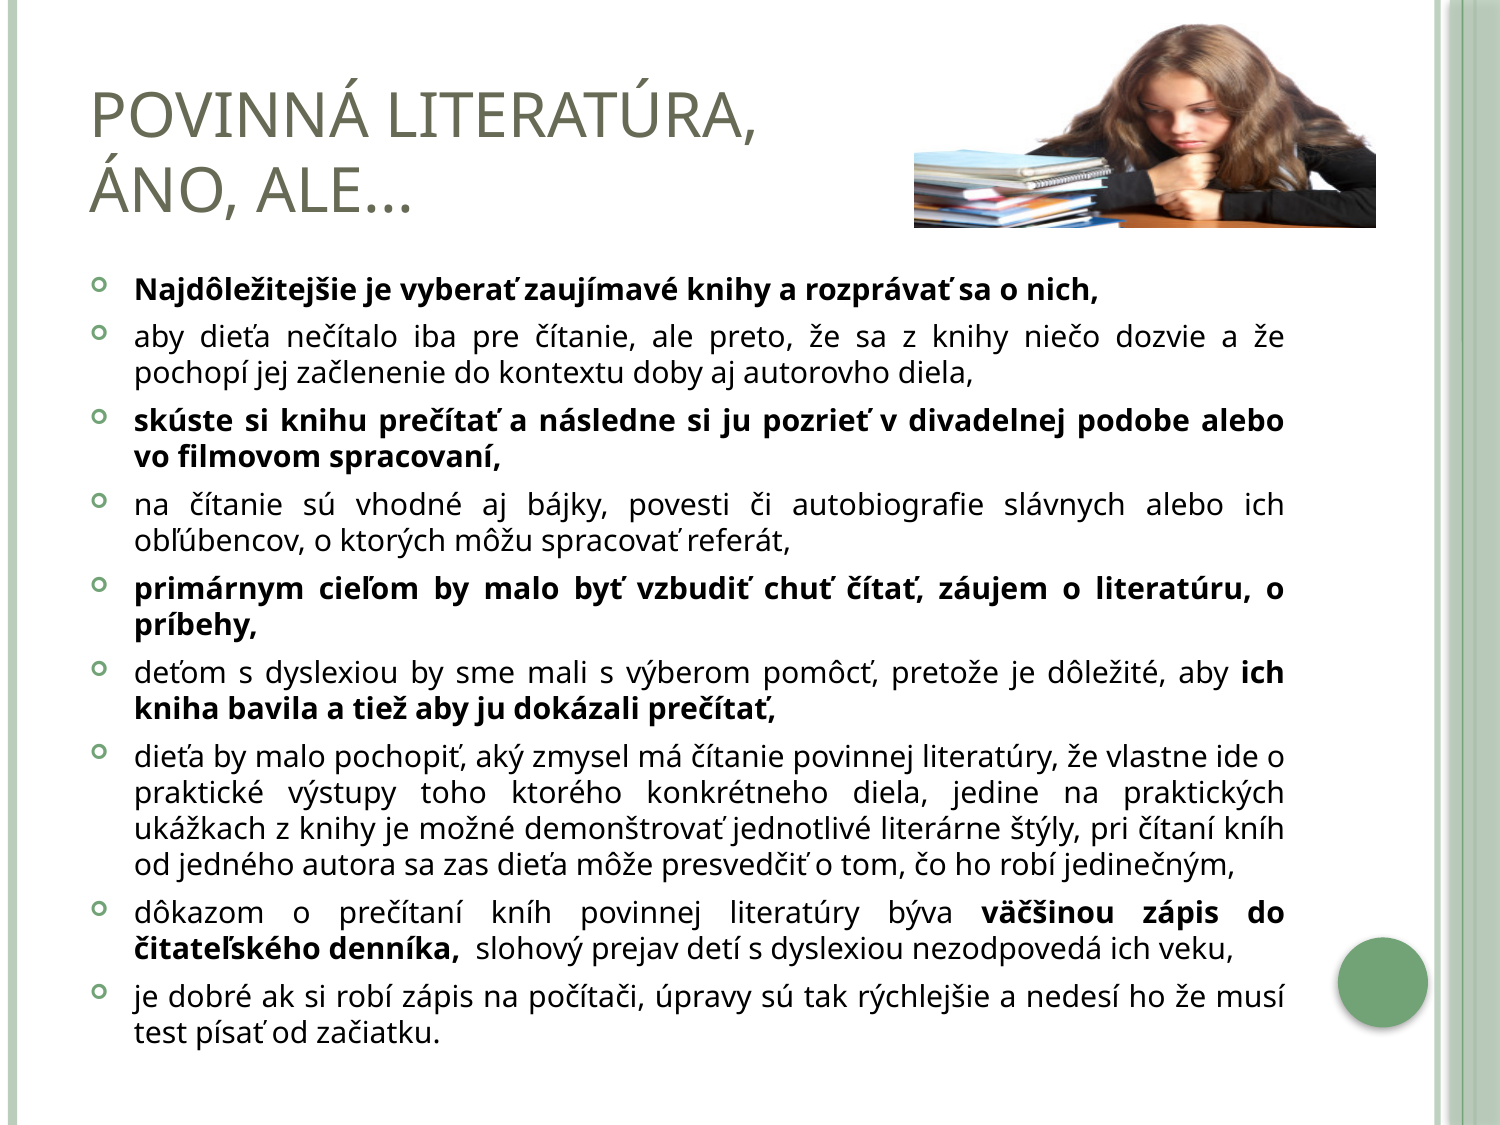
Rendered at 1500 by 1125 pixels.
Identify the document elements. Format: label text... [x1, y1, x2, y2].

title Povinná literatúra, áno, ale... [75, 45, 910, 233]
picture [913, 22, 1377, 228]
list Najdôležitejšie je vyberať zaujímavé knihy a rozprávať sa o nich, aby dieťa nečítalo iba pre čítanie, ale preto, že sa z knihy niečo dozvie a že pochopí jej začlenenie do kontextu doby aj autorovho diela, skúste si knihu prečítať a následne si ju pozrieť v divadelnej podobe alebo vo filmovom spracovaní, na čítanie sú vhodné aj bájky, povesti či autobiografie slávnych alebo ich obľúbencov, o ktorých môžu spracovať referát, primárnym cieľom by malo byť vzbudiť chuť čítať, záujem o literatúru, o príbehy, deťom s dyslexiou by sme mali s výberom pomôcť, pretože je dôležité, aby ich kniha bavila a tiež aby ju dokázali prečítať, dieťa by malo pochopiť, aký zmysel má čítanie povinnej literatúry, že vlastne ide o praktické výstupy toho ktorého konkrétneho diela, jedine na praktických ukážkach z knihy je možné demonštrovať jednotlivé literárne štýly, pri čítaní kníh od jedného autora sa zas dieťa môže presvedčiť o tom, čo ho robí jedinečným, dôkazom o prečítaní kníh povinnej literatúry býva väčšinou zápis do čitateľského denníka, slohový prejav detí s dyslexiou nezodpovedá ich veku, je dobré ak si robí zápis na počítači, úpravy sú tak rýchlejšie a nedesí ho že musí test písať od začiatku. [75, 262, 1300, 1062]
